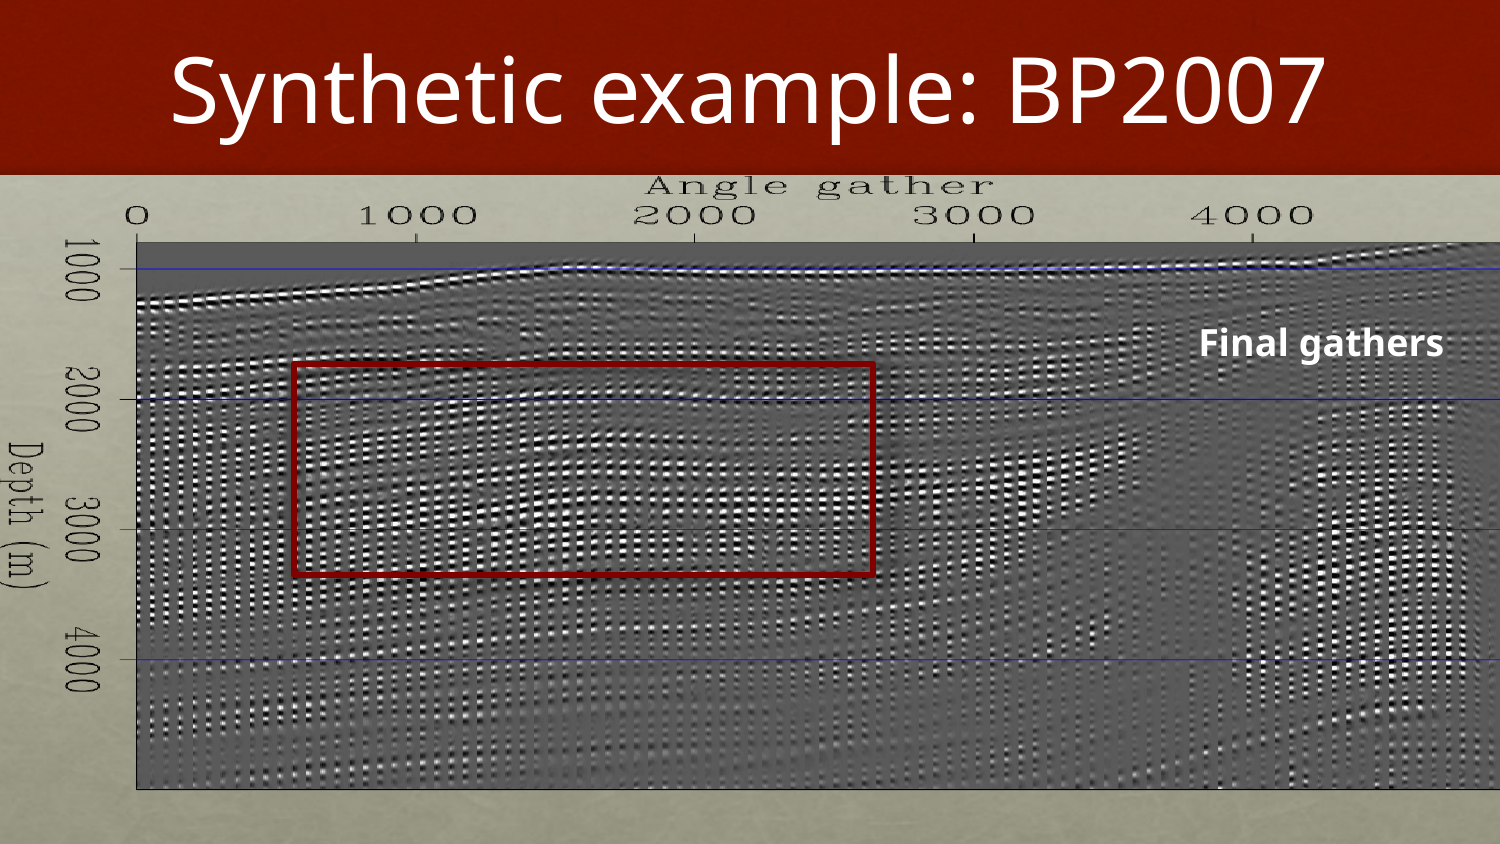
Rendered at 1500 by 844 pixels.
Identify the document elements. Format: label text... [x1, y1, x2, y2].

title Synthetic example: BP2007 [0, 7, 1500, 166]
picture [0, 166, 1500, 844]
